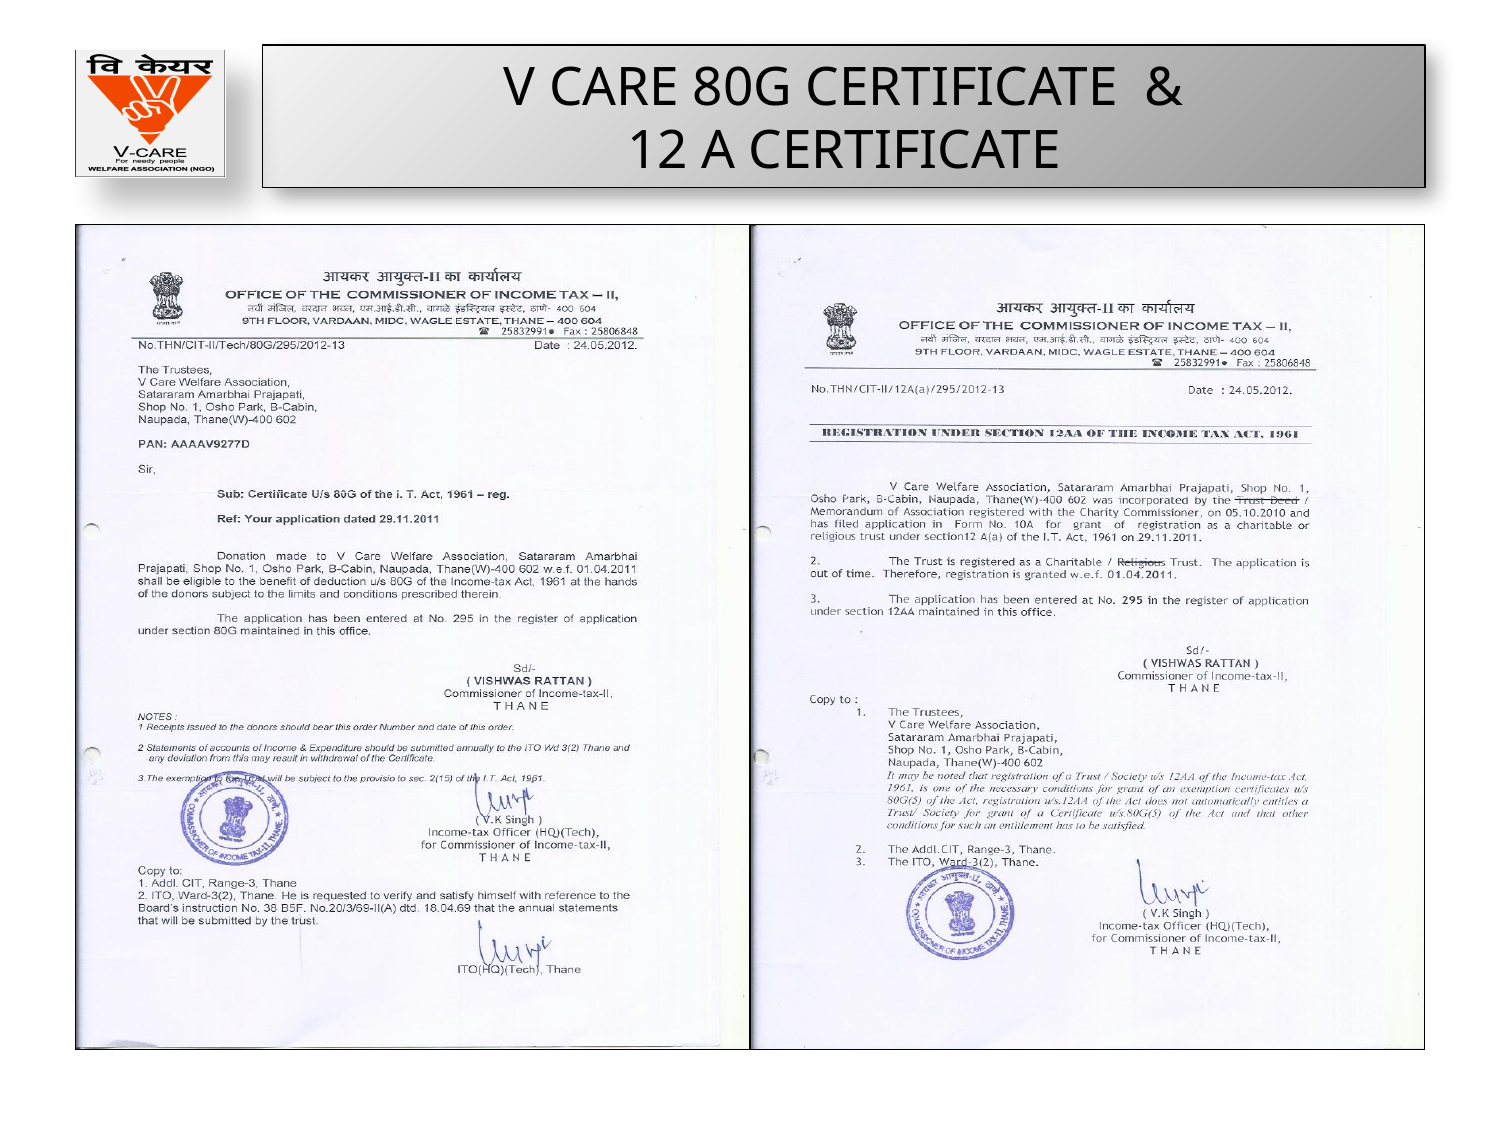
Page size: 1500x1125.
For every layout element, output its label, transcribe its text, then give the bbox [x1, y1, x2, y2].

text_box V CARE 80G CERTIFICATE & 12 A CERTIFICATE [262, 44, 1426, 188]
picture [74, 224, 1426, 1051]
picture [74, 49, 226, 178]
